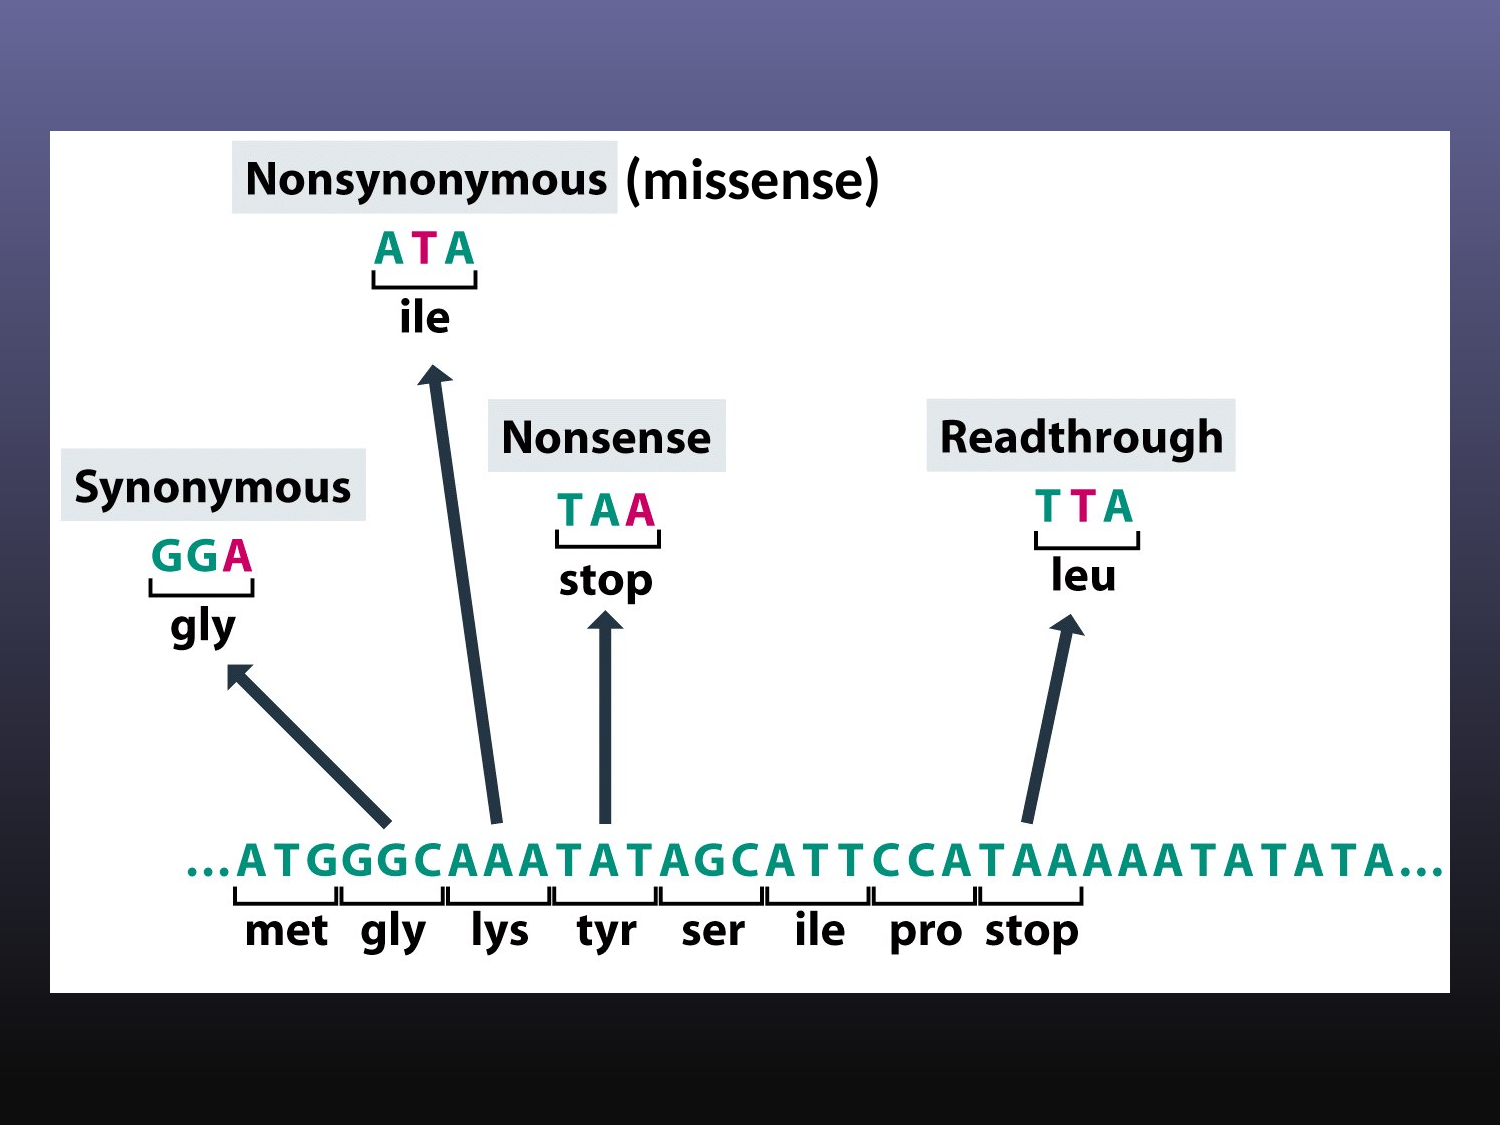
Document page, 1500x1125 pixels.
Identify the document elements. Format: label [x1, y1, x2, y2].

picture [49, 130, 1450, 994]
